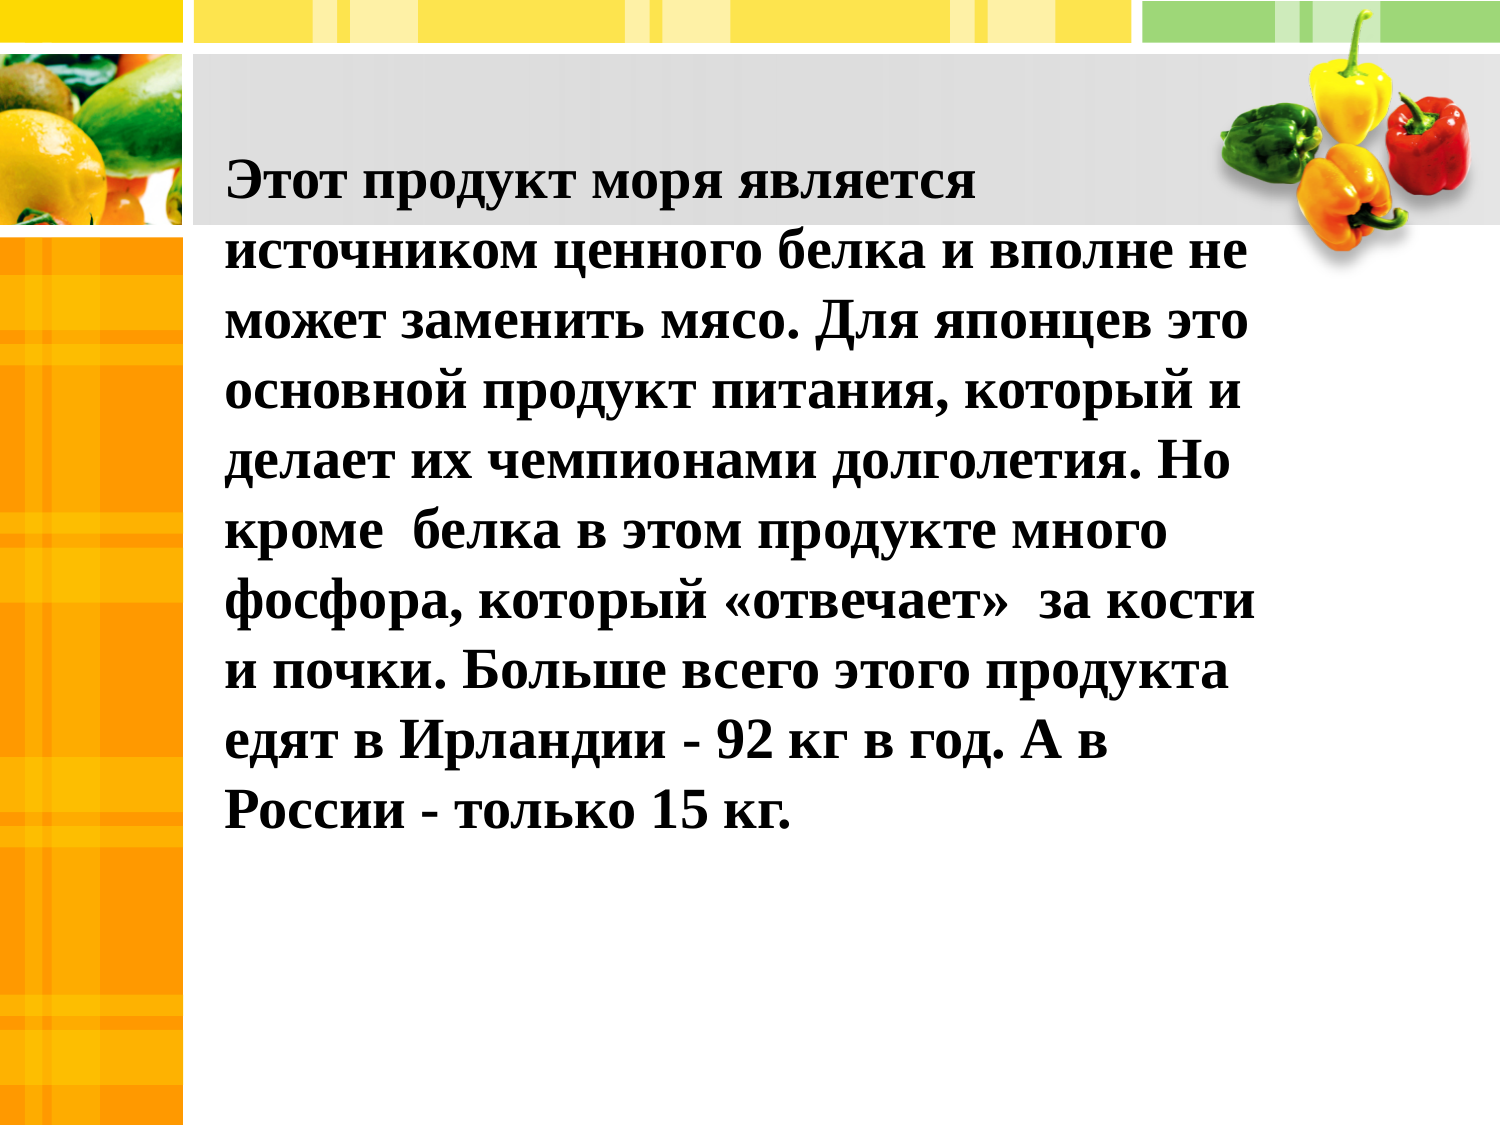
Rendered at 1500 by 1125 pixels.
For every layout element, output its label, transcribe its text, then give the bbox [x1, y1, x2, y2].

picture [1207, 9, 1483, 279]
picture [0, 54, 182, 225]
title Этот продукт моря является источником ценного белка и вполне не может заменить мясо. Для японцев это основной продукт питания, который и делает их чемпионами долголетия. Но кроме белка в этом продукте много фосфора, который «отвечает» за кости и почки. Больше всего этого продукта едят в Ирландии - 92 кг в год. А в России - только 15 кг. [209, 75, 1275, 906]
